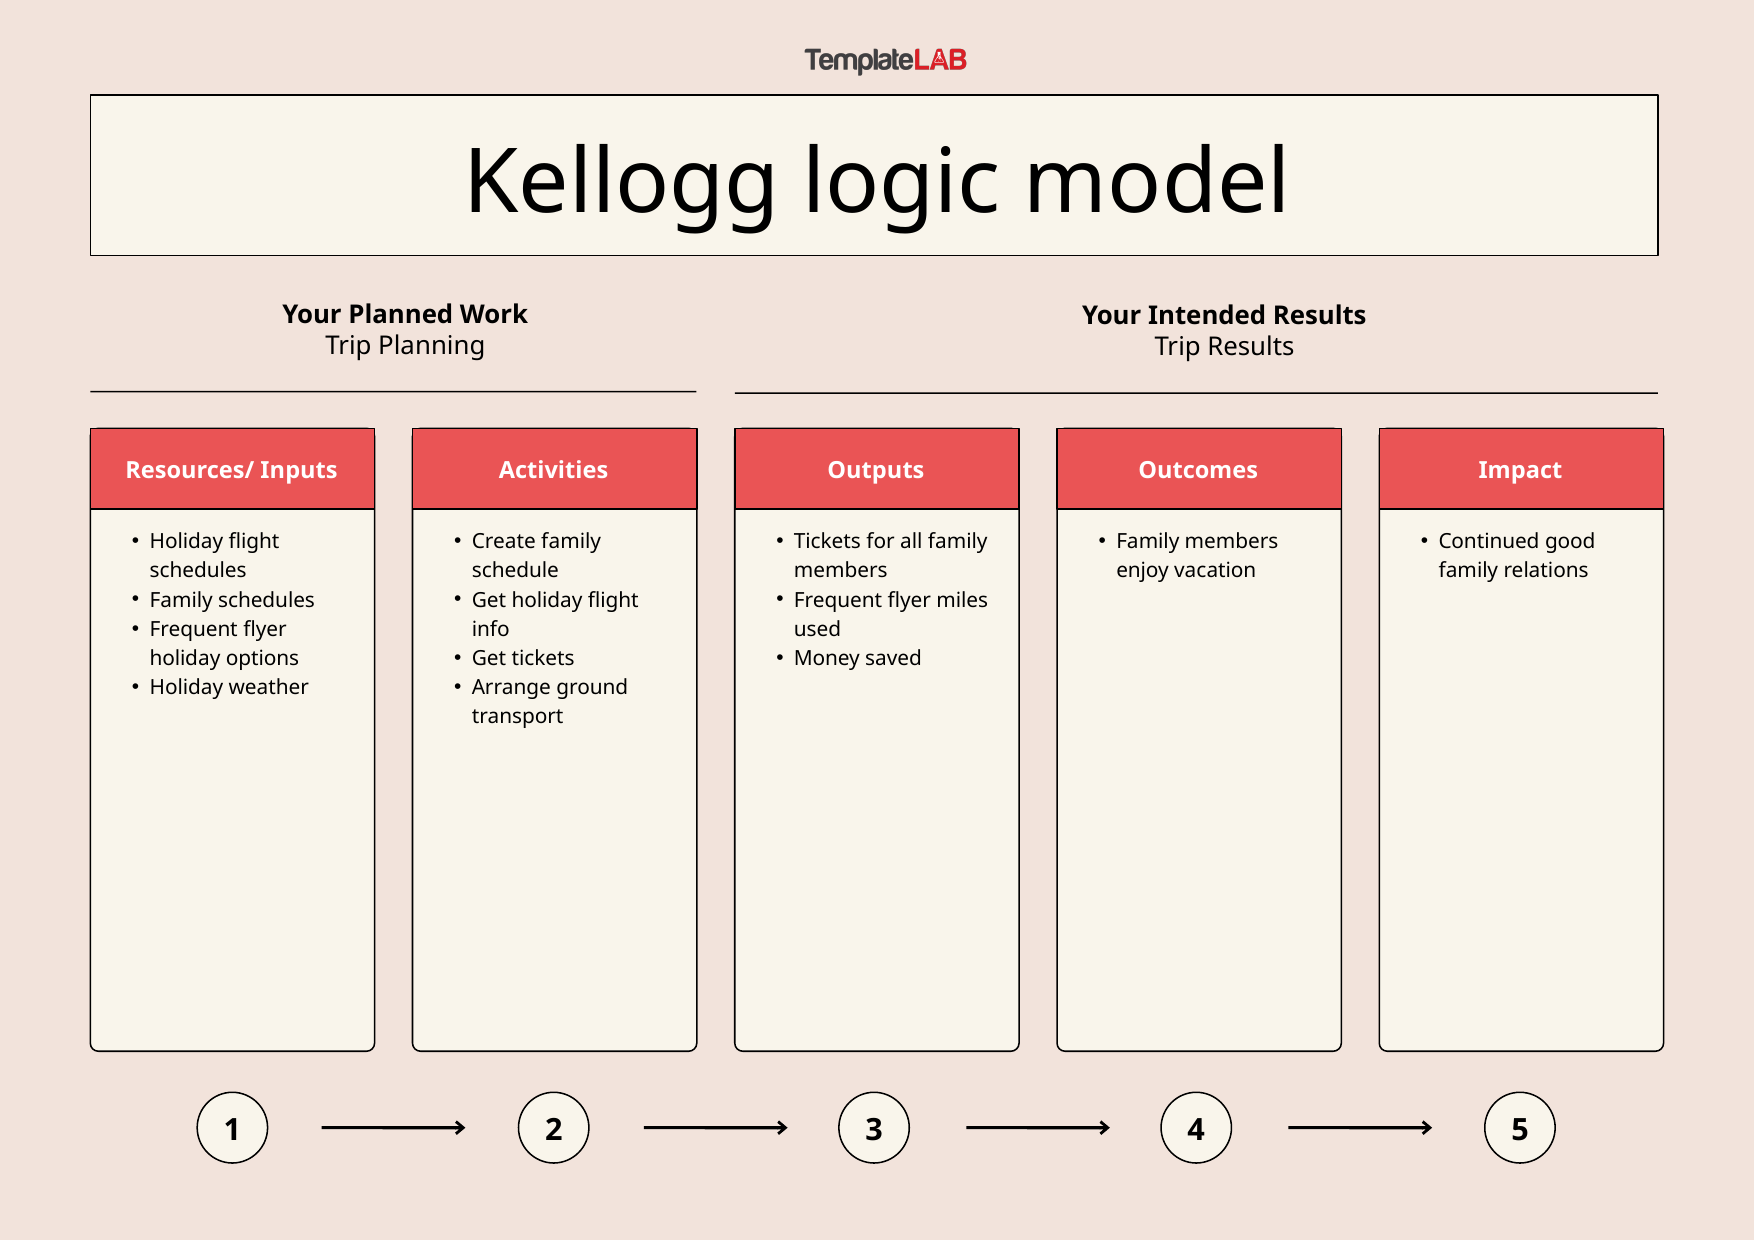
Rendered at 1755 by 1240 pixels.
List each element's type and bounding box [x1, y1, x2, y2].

text_box [90, 48, 1664, 1164]
